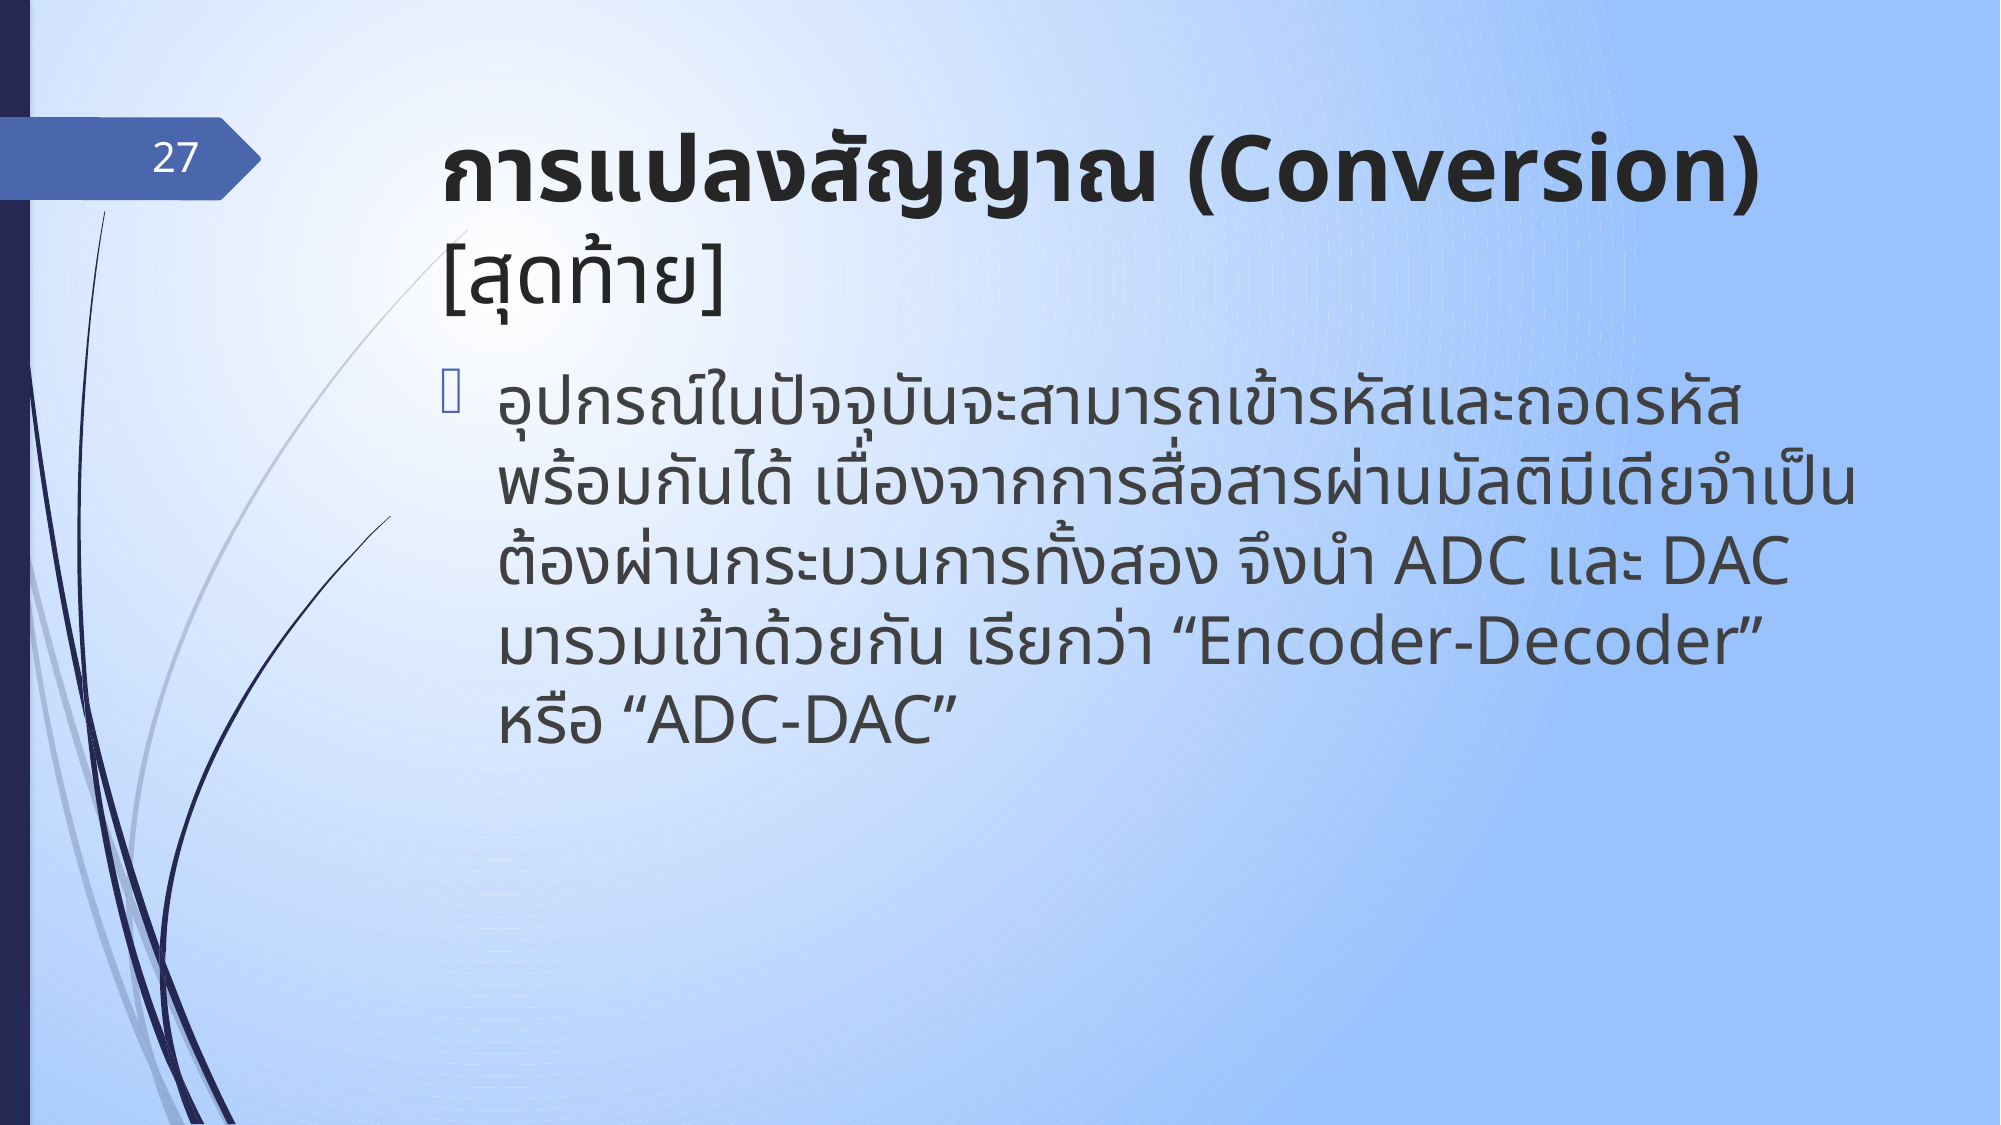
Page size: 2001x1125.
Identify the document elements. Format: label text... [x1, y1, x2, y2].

title การแปลงสัญญาณ (Conversion) [สุดท้าย] [425, 102, 1888, 313]
slide_number 27 [87, 129, 216, 190]
list อุปกรณ์ในปัจจุบันจะสามารถเข้ารหัสและถอดรหัสพร้อมกันได้ เนื่องจากการสื่อสารผ่านมัลติมีเดียจำเป็นต้องผ่านกระบวนการทั้งสอง จึงนำ ADC และ DAC มารวมเข้าด้วยกัน เรียกว่า “Encoder-Decoder” หรือ “ADC-DAC” [424, 350, 1888, 970]
